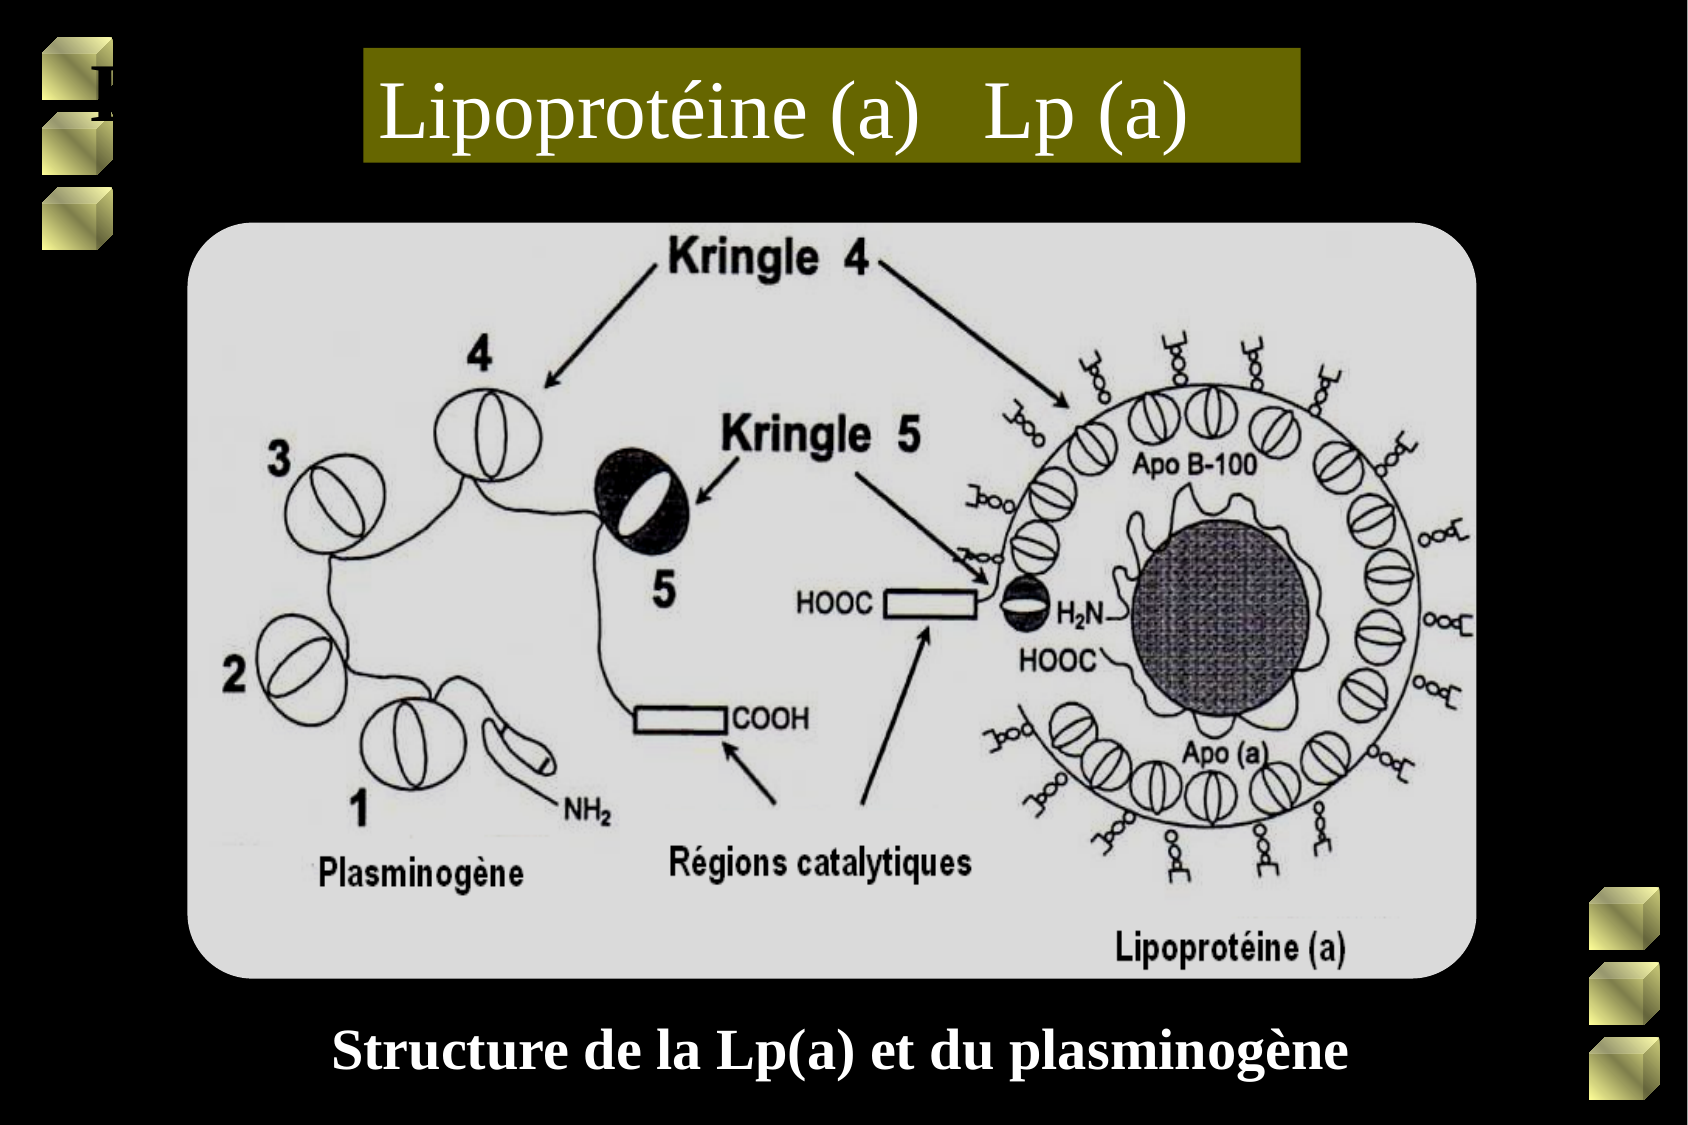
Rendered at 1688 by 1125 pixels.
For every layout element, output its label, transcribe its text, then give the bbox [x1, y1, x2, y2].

text_box Structure de la Lp(a) et du plasminogène [316, 1003, 1463, 1089]
text_box Lipoprotéine (a) Lp (a) [363, 47, 1301, 163]
picture [187, 222, 1477, 979]
text_box Lipoprotéine (a) [75, 30, 844, 146]
